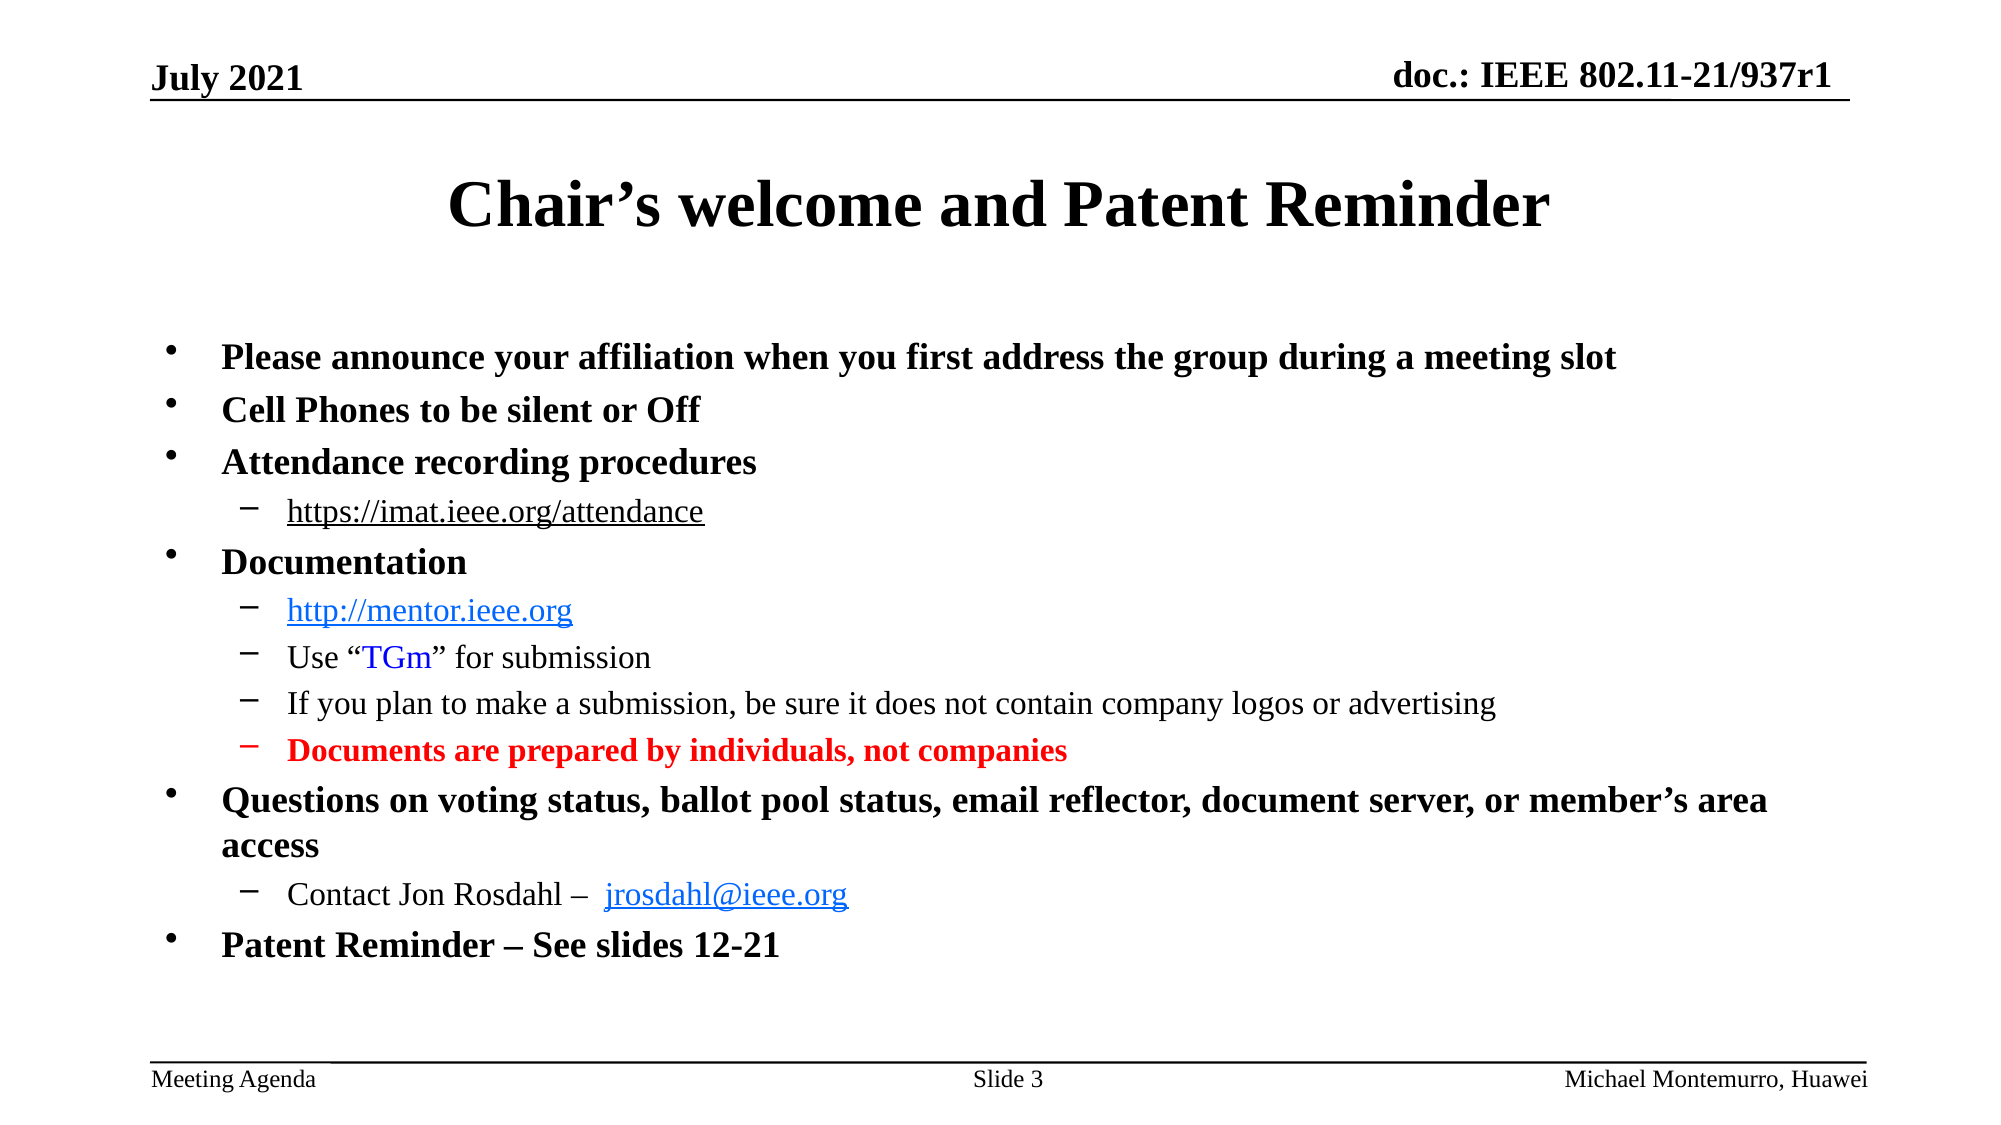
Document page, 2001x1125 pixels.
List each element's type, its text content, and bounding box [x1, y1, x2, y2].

title Chair’s welcome and Patent Reminder [150, 112, 1850, 288]
slide_number Slide 3 [964, 1061, 1053, 1093]
footer Michael Montemurro, Huawei [1266, 1061, 1869, 1093]
list Please announce your affiliation when you first address the group during a meeting slot Cell Phones to be silent or Off Attendance recording procedures https://imat.ieee.org/attendance Documentation http://mentor.ieee.org Use “TGm” for submission If you plan to make a submission, be sure it does not contain company logos or advertising Documents are prepared by individuals, not companies Questions on voting status, ballot pool status, email reflector, document server, or member’s area access Contact Jon Rosdahl – jrosdahl@ieee.org Patent Reminder – See slides 12-21 [150, 324, 1850, 1000]
